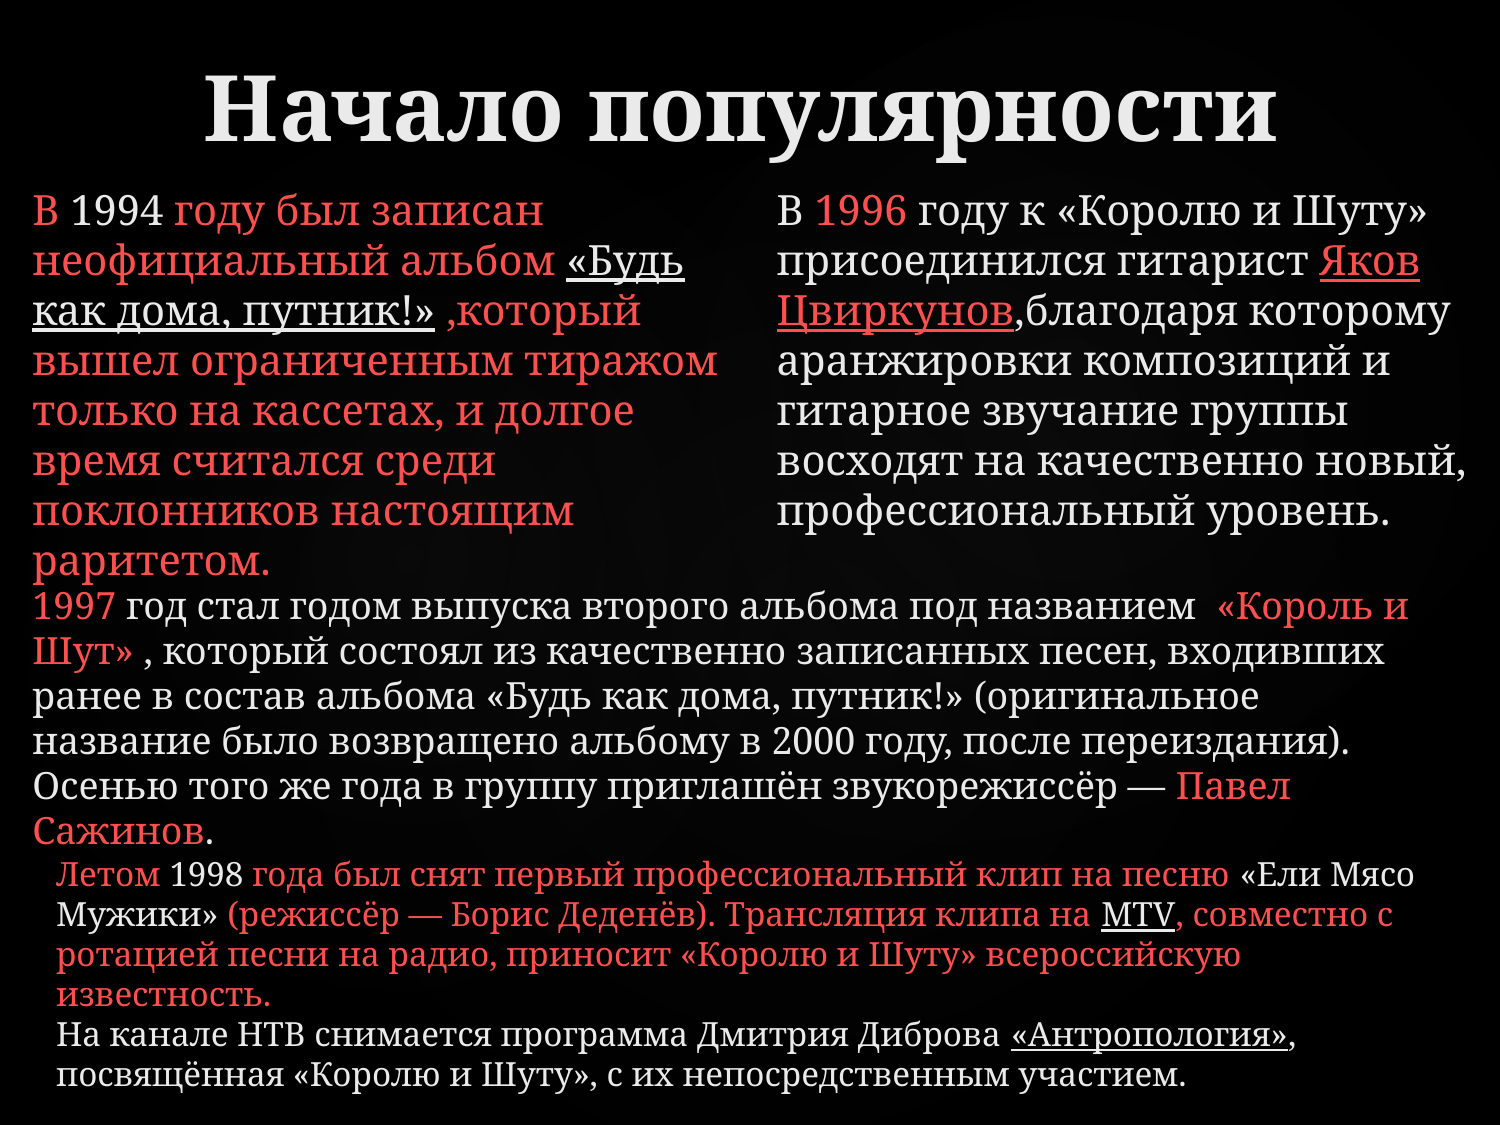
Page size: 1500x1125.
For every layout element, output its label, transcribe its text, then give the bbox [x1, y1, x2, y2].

text_box В 1994 году был записан неофициальный альбом «Будь как дома, путник!» ,который вышел ограниченным тиражом только на кассетах, и долгое время считался среди поклонников настоящим раритетом. [17, 176, 768, 574]
text_box Летом 1998 года был снят первый профессиональный клип на песню «Ели Мясо Мужики» (режиссёр — Борис Деденёв). Трансляция клипа на MTV, совместно с ротацией песни на радио, приносит «Королю и Шуту» всероссийскую известность. На канале НТВ снимается программа Дмитрия Диброва «Антропология», посвящённая «Королю и Шуту», с их непосредственным участием. [41, 845, 1436, 1125]
text_box 1997 год стал годом выпуска второго альбома под названием «Король и Шут» , который состоял из качественно записанных песен, входивших ранее в состав альбома «Будь как дома, путник!» (оригинальное название было возвращено альбому в 2000 году, после переиздания). Осенью того же года в группу приглашён звукорежиссёр — Павел Сажинов. [17, 574, 1459, 859]
text_box Начало популярности [141, 42, 1359, 168]
text_box В 1996 году к «Королю и Шуту» присоединился гитарист Яков Цвиркунов,благодаря которому аранжировки композиций и гитарное звучание группы восходят на качественно новый, профессиональный уровень. [761, 176, 1483, 542]
